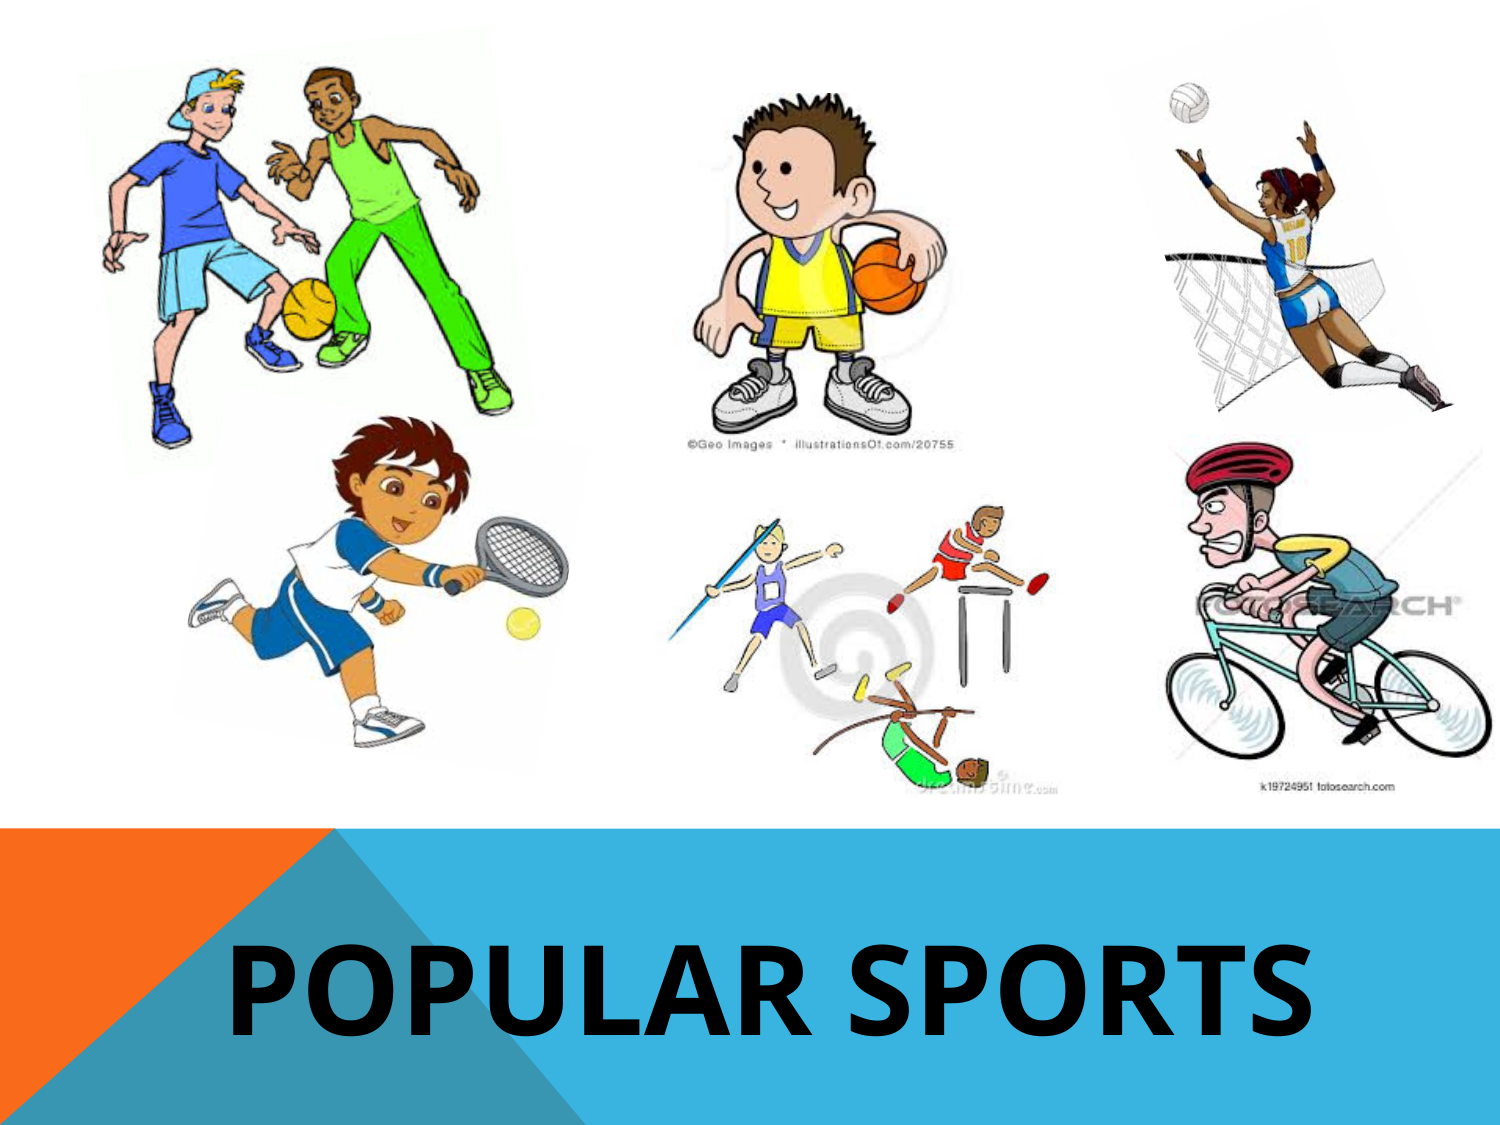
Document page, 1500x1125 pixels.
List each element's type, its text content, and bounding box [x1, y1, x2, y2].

picture [648, 92, 992, 453]
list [655, 493, 1061, 799]
picture [1104, 3, 1500, 795]
picture [79, 26, 589, 776]
title Popular sports [153, 940, 1387, 1031]
